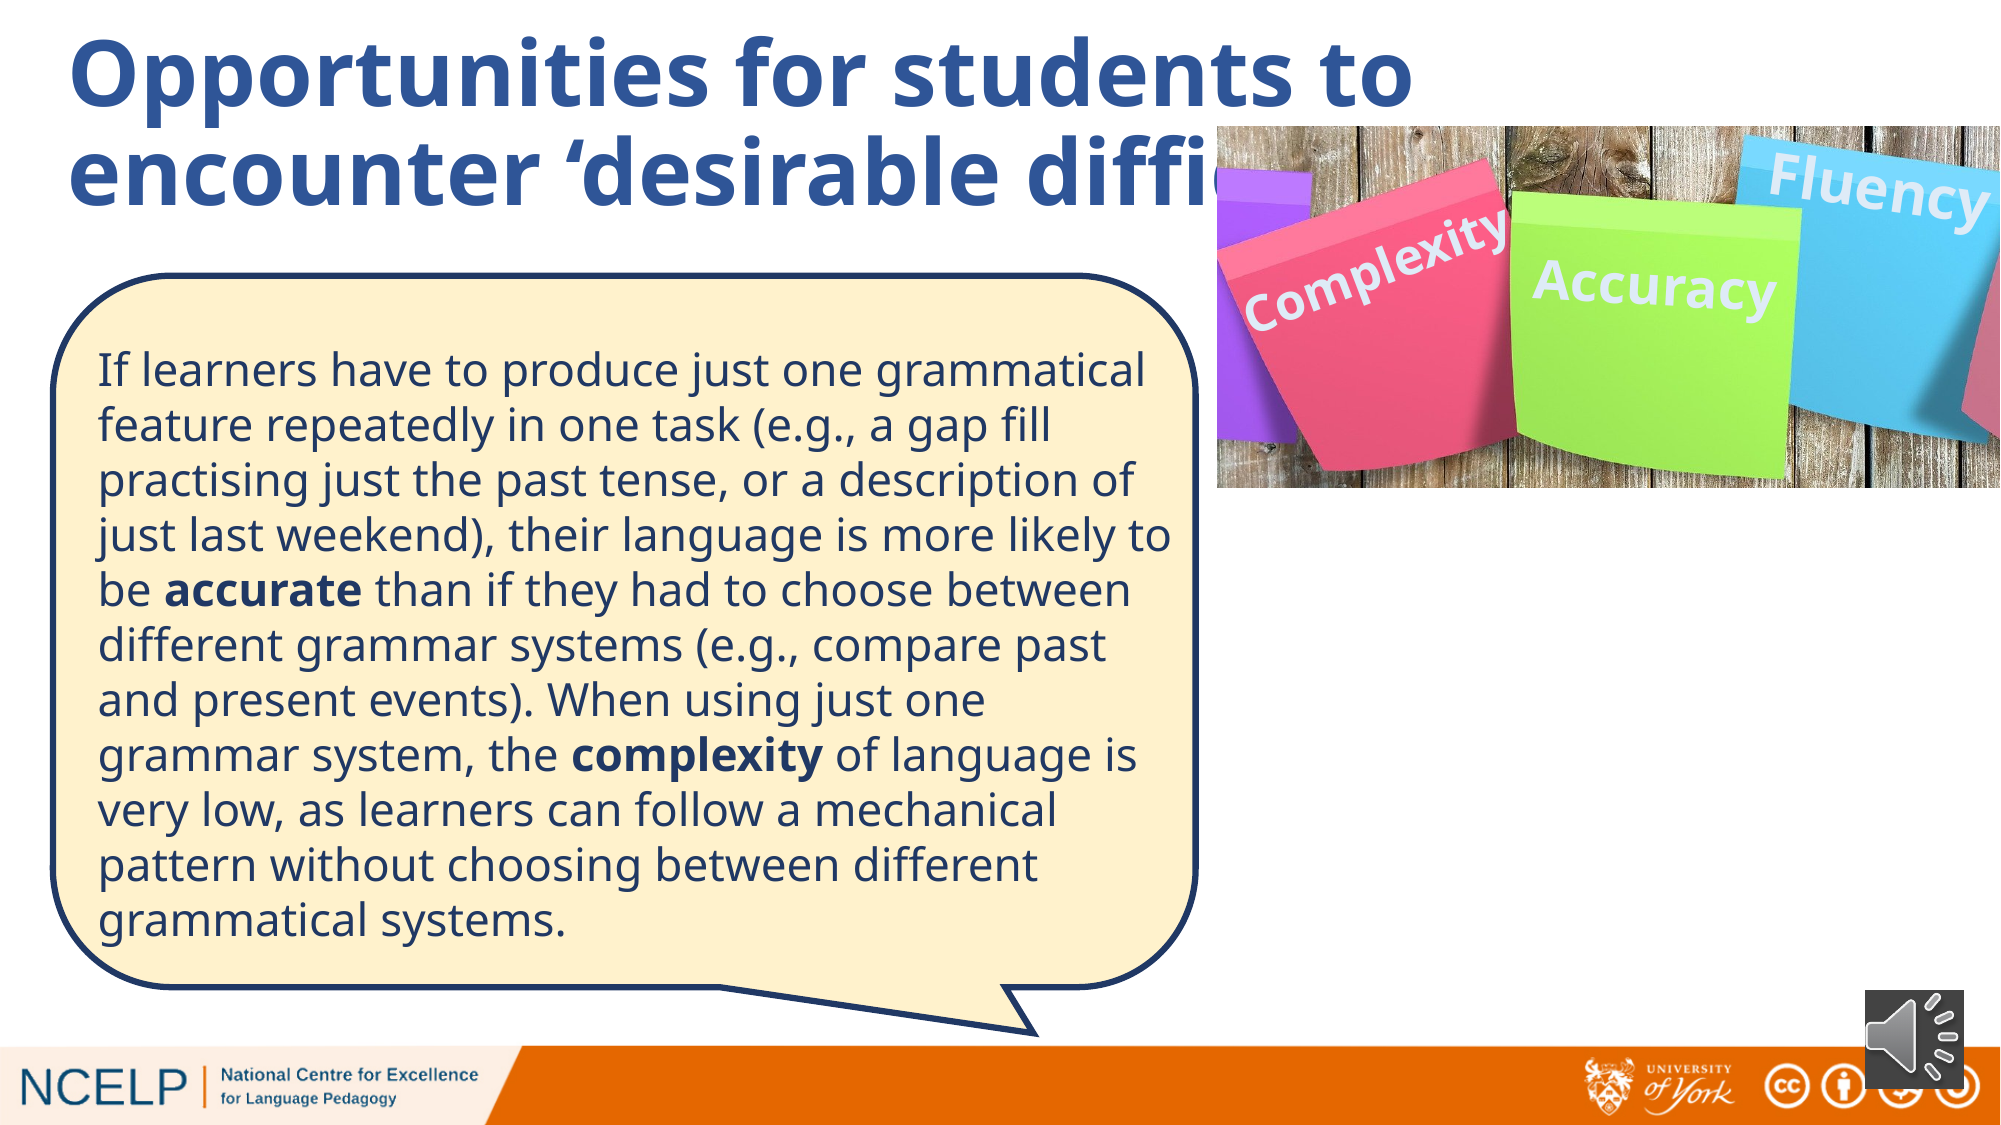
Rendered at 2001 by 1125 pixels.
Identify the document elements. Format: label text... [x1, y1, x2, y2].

text_box [86, 953, 1162, 1035]
text_box If learners have to produce just one grammatical feature repeatedly in one task (e.g., a gap fill practising just the past tense, or a description of just last weekend), their language is more likely to be accurate than if they had to choose between different grammar systems (e.g., compare past and present events). When using just one grammar system, the complexity of language is very low, as learners can follow a mechanical pattern without choosing between different grammatical systems. [82, 333, 1196, 953]
picture [0, 0, 2001, 1125]
title Opportunities for students to encounter ‘desirable difficulty’ [52, 17, 1910, 236]
text_box [51, 274, 1180, 948]
